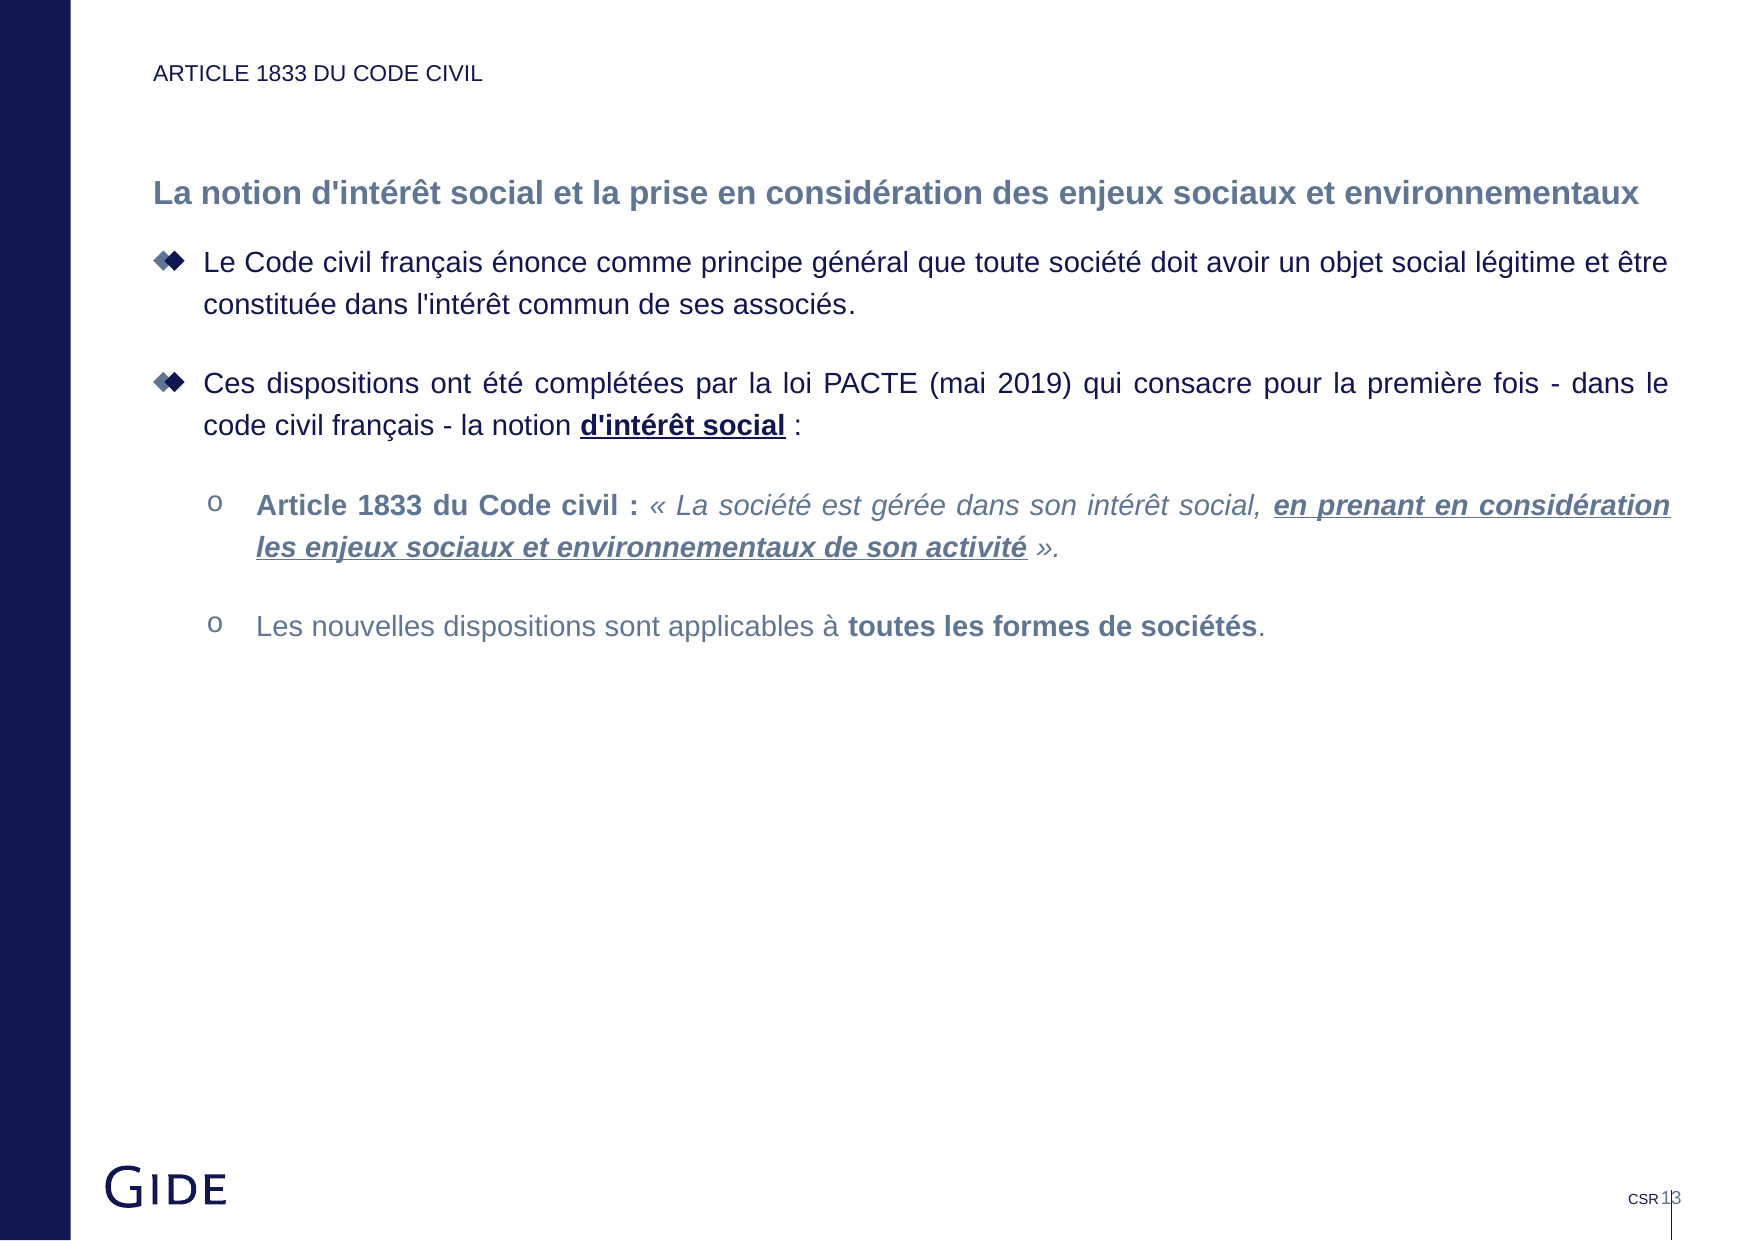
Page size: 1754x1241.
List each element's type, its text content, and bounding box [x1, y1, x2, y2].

title Article 1833 du code civil [153, 62, 1671, 113]
footer CSR [1510, 1189, 1659, 1208]
list La notion d'intérêt social et la prise en considération des enjeux sociaux et environnementaux [153, 163, 1671, 204]
list Le Code civil français énonce comme principe général que toute société doit avoir un objet social légitime et être constituée dans l'intérêt commun de ses associés. Ces dispositions ont été complétées par la loi PACTE (mai 2019) qui consacre pour la première fois - dans le code civil français - la notion d'intérêt social : Article 1833 du Code civil : « La société est gérée dans son intérêt social, en prenant en considération les enjeux sociaux et environnementaux de son activité ». Les nouvelles dispositions sont applicables à toutes les formes de sociétés. [153, 236, 1671, 1143]
